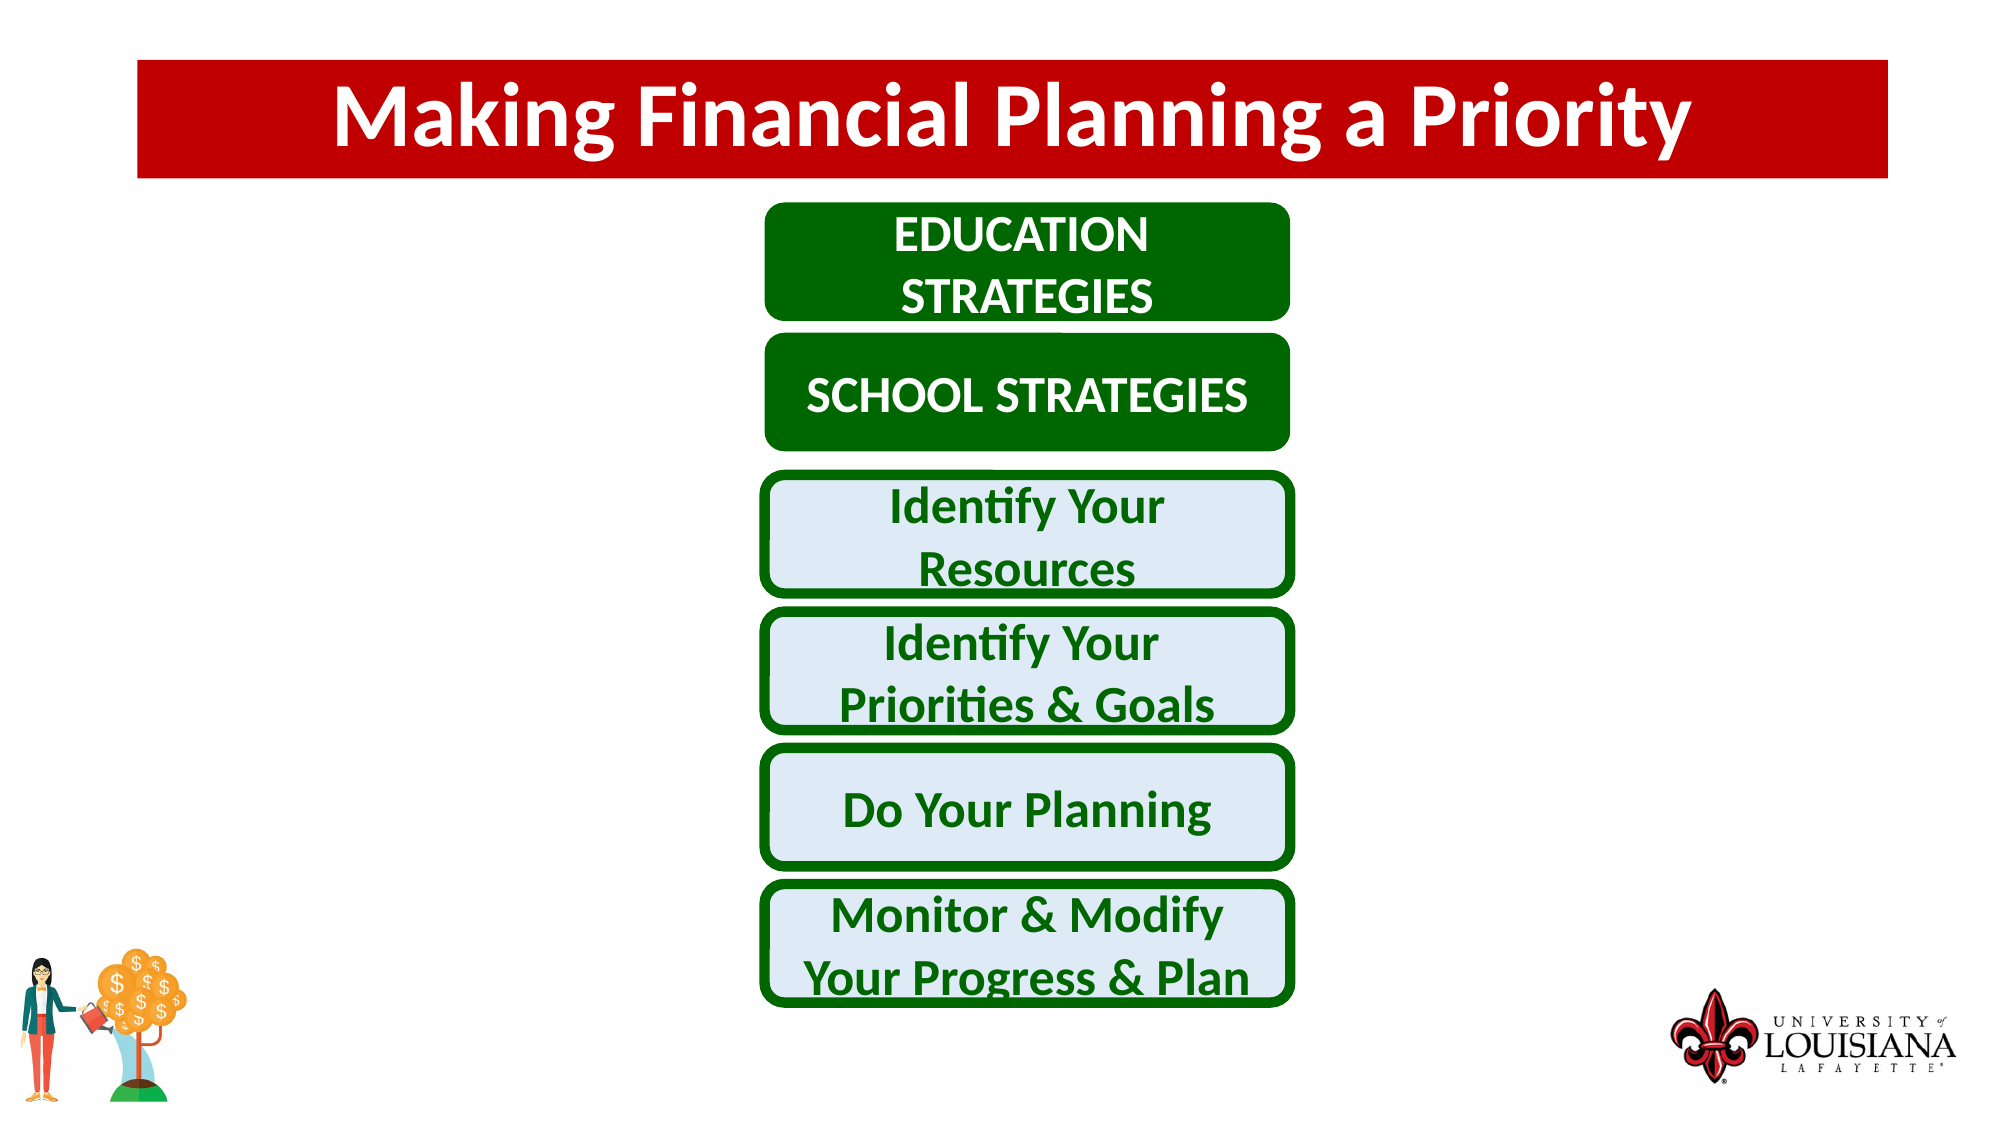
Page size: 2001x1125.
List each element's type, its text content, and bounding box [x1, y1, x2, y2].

text_box Making Financial Planning a Priority [137, 59, 1888, 179]
text_box Identify Your Resources [763, 473, 1292, 595]
text_box Monitor & Modify Your Progress & Plan [763, 882, 1292, 1004]
text_box EDUCATION STRATEGIES [763, 201, 1292, 323]
text_box Identify Your Priorities & Goals [763, 610, 1292, 732]
picture [13, 944, 191, 1107]
text_box SCHOOL STRATEGIES [763, 331, 1292, 453]
picture [1657, 977, 1982, 1091]
text_box Do Your Planning [763, 746, 1292, 868]
